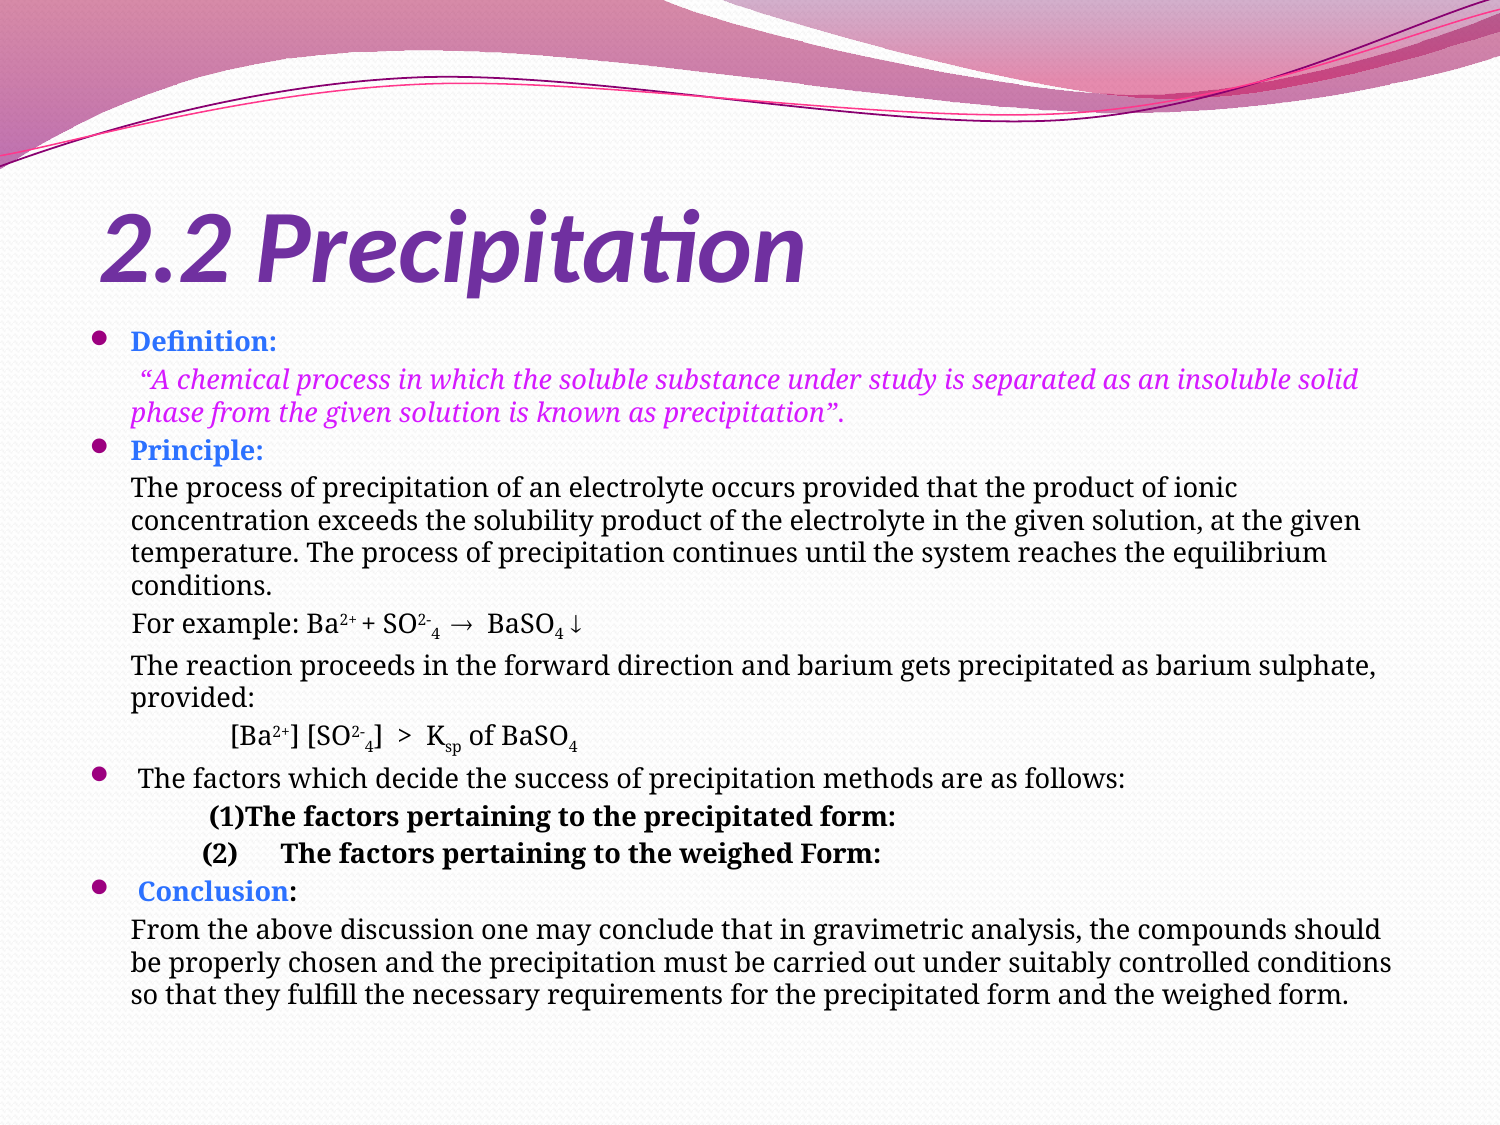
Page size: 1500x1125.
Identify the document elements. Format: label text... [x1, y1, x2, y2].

list Definition: “A chemical process in which the soluble substance under study is separated as an insoluble solid phase from the given solution is known as precipitation”. Principle: The process of precipitation of an electrolyte occurs provided that the product of ionic concentration exceeds the solubility product of the electrolyte in the given solution, at the given temperature. The process of precipitation continues until the system reaches the equilibrium conditions. For example: Ba2+ + SO2-4  BaSO4  The reaction proceeds in the forward direction and barium gets precipitated as barium sulphate, provided: [Ba2+] [SO2-4] > Ksp of BaSO4 The factors which decide the success of precipitation methods are as follows: (1)The factors pertaining to the precipitated form: (2) The factors pertaining to the weighed Form: Conclusion: From the above discussion one may conclude that in gravimetric analysis, the compounds should be properly chosen and the precipitation must be carried out under suitably controlled conditions so that they fulfill the necessary requirements for the precipitated form and the weighed form. [75, 317, 1425, 1038]
title 2.2 Precipitation [75, 115, 1425, 303]
